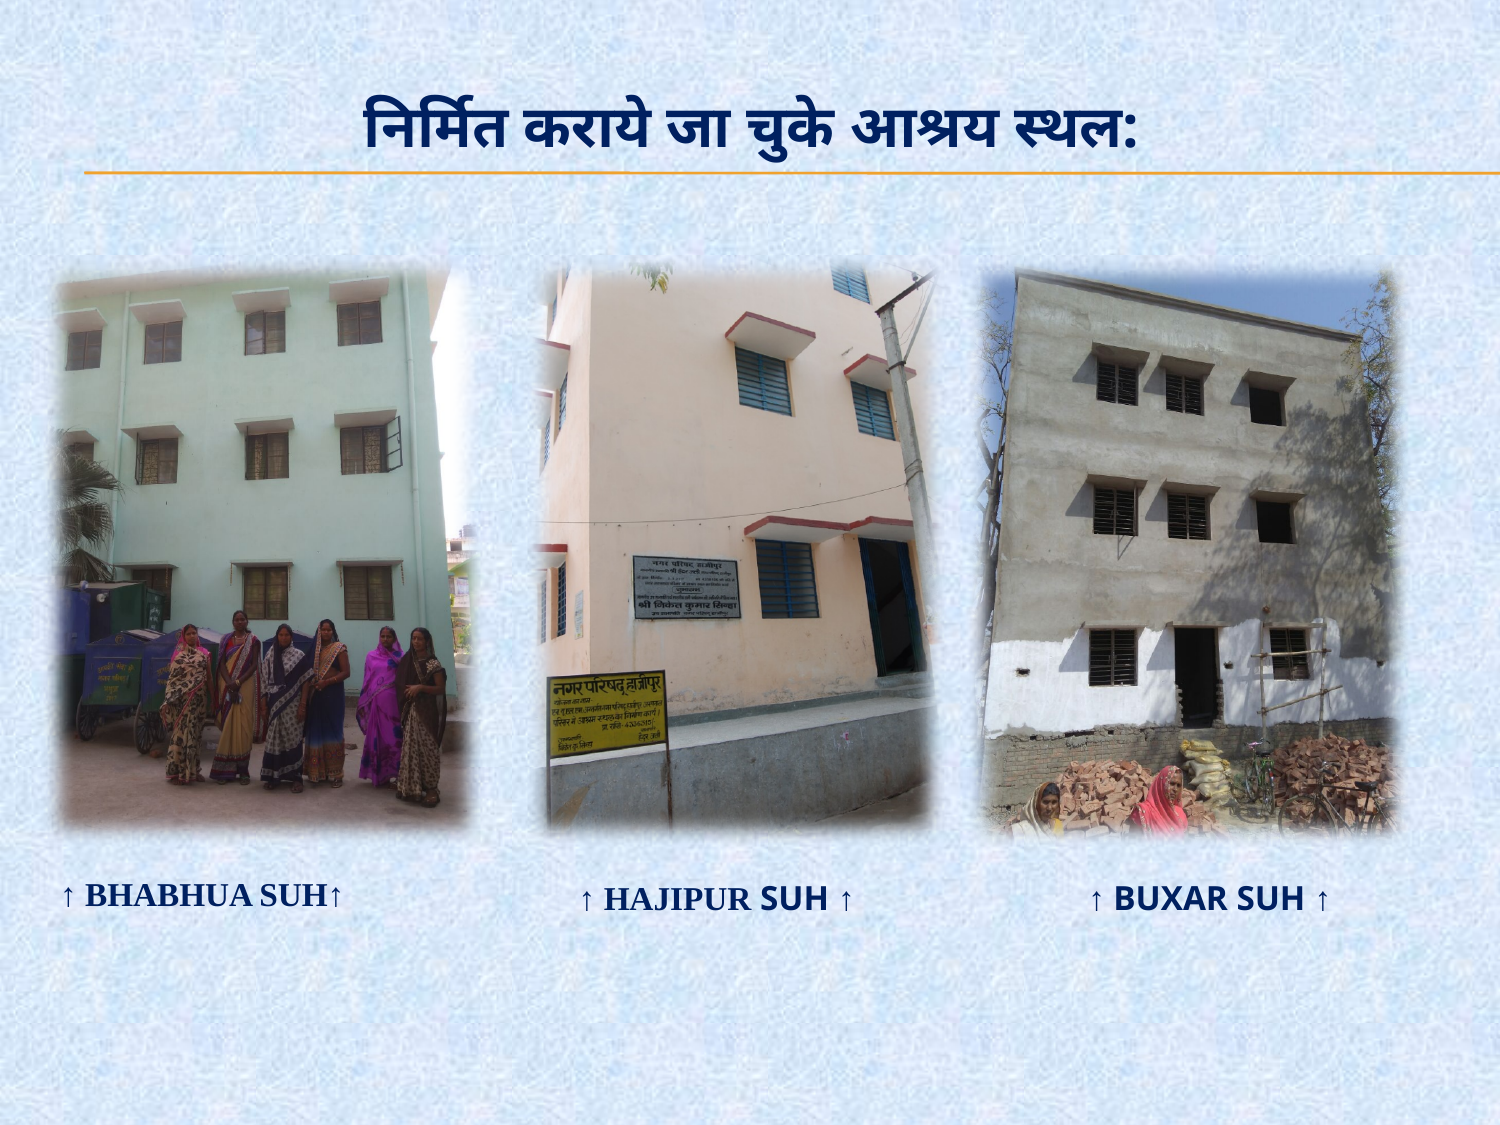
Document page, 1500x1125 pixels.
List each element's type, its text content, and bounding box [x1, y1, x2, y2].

text_box ↑ Bhabhua SUH↑ [17, 865, 396, 936]
text_box ↑ Hajipur SUH ↑ [525, 869, 917, 940]
text_box ↑ buxar SUH ↑ [1045, 869, 1383, 940]
picture [0, 0, 1500, 1125]
text_box निर्मित कराये जा चुके आश्रय स्थल: [46, 81, 1472, 176]
